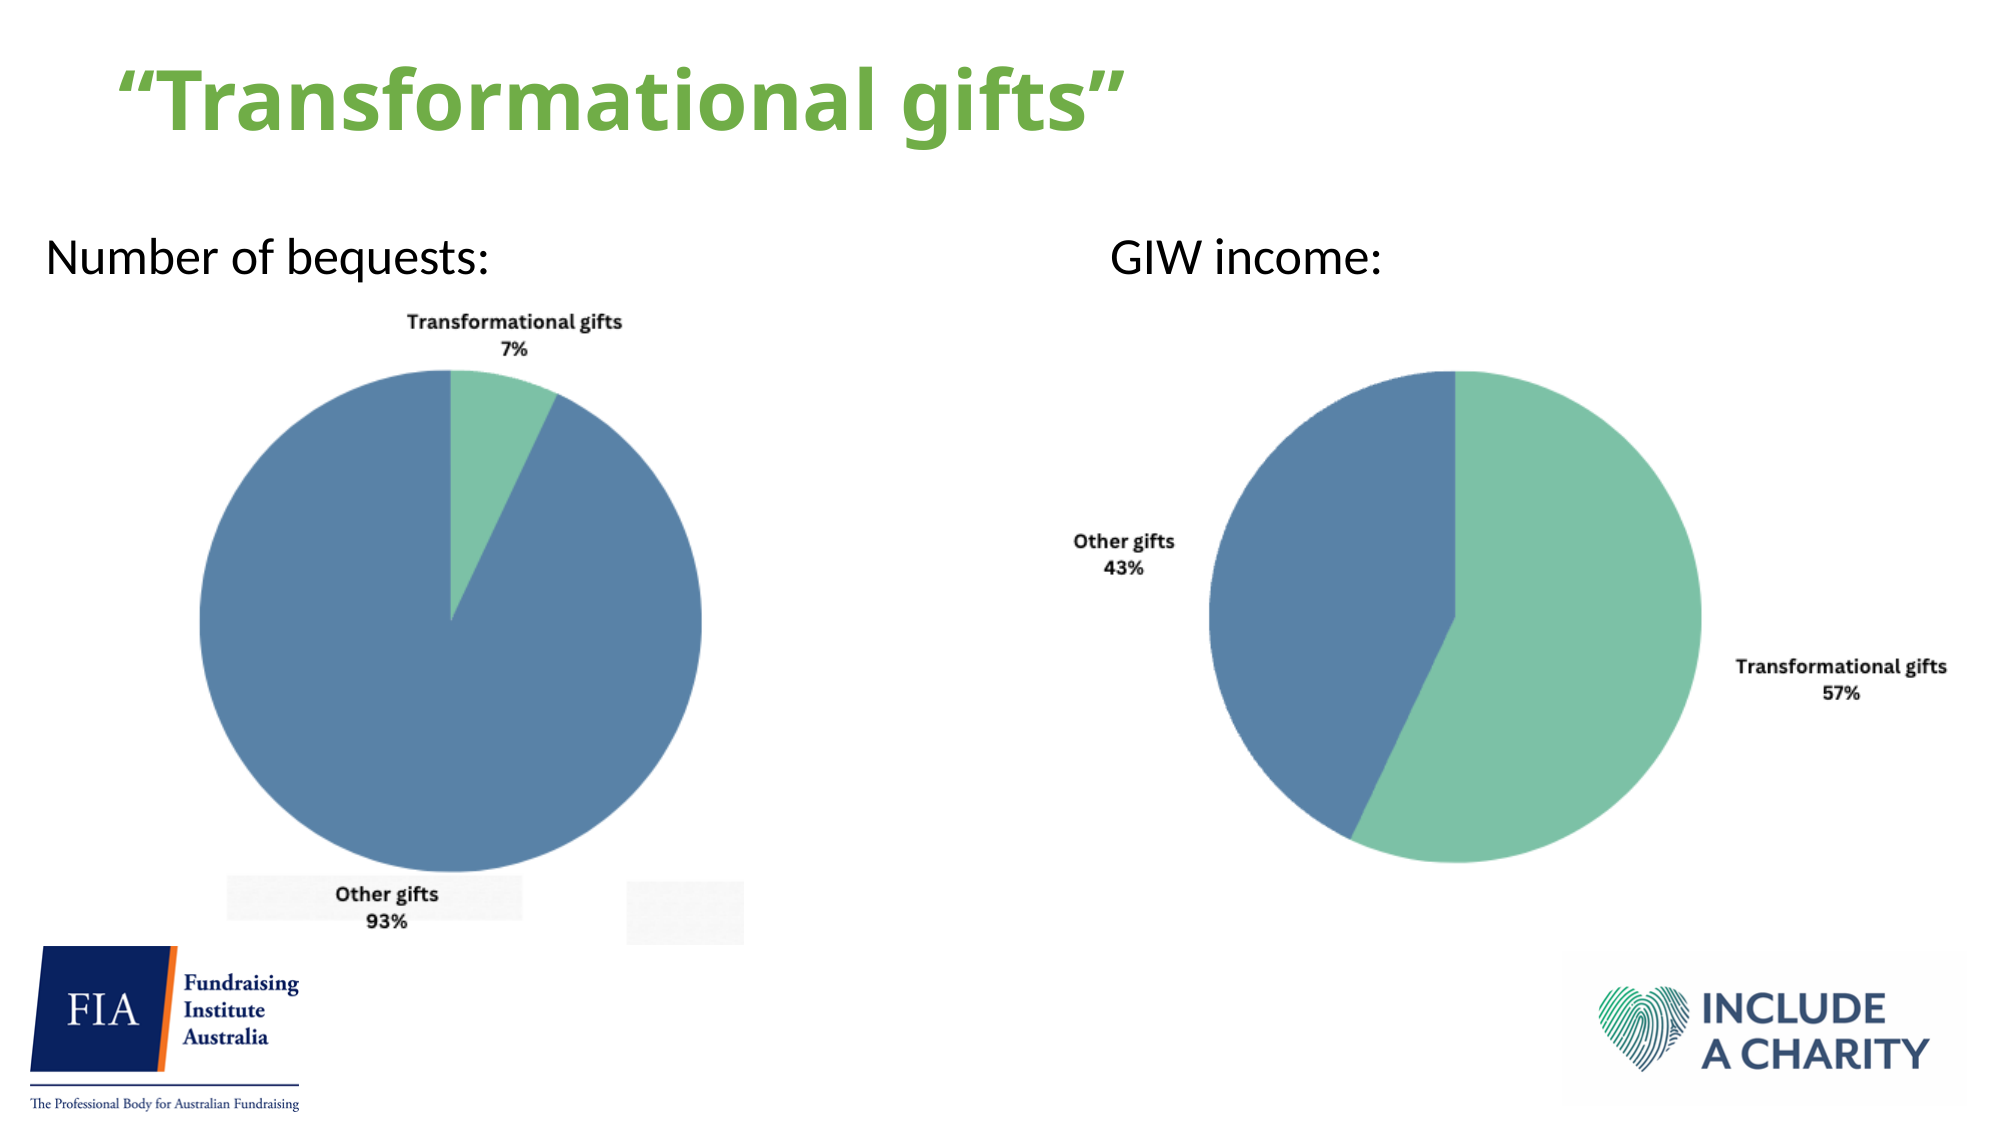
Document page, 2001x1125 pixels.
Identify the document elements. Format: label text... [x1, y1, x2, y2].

picture [30, 946, 299, 1112]
title “Transformational gifts” [103, 13, 1831, 193]
text_box GIW income: [1095, 221, 1840, 325]
list Number of bequests: [30, 222, 775, 325]
picture [164, 296, 744, 945]
picture [1062, 354, 1967, 887]
picture [1562, 951, 1967, 1106]
